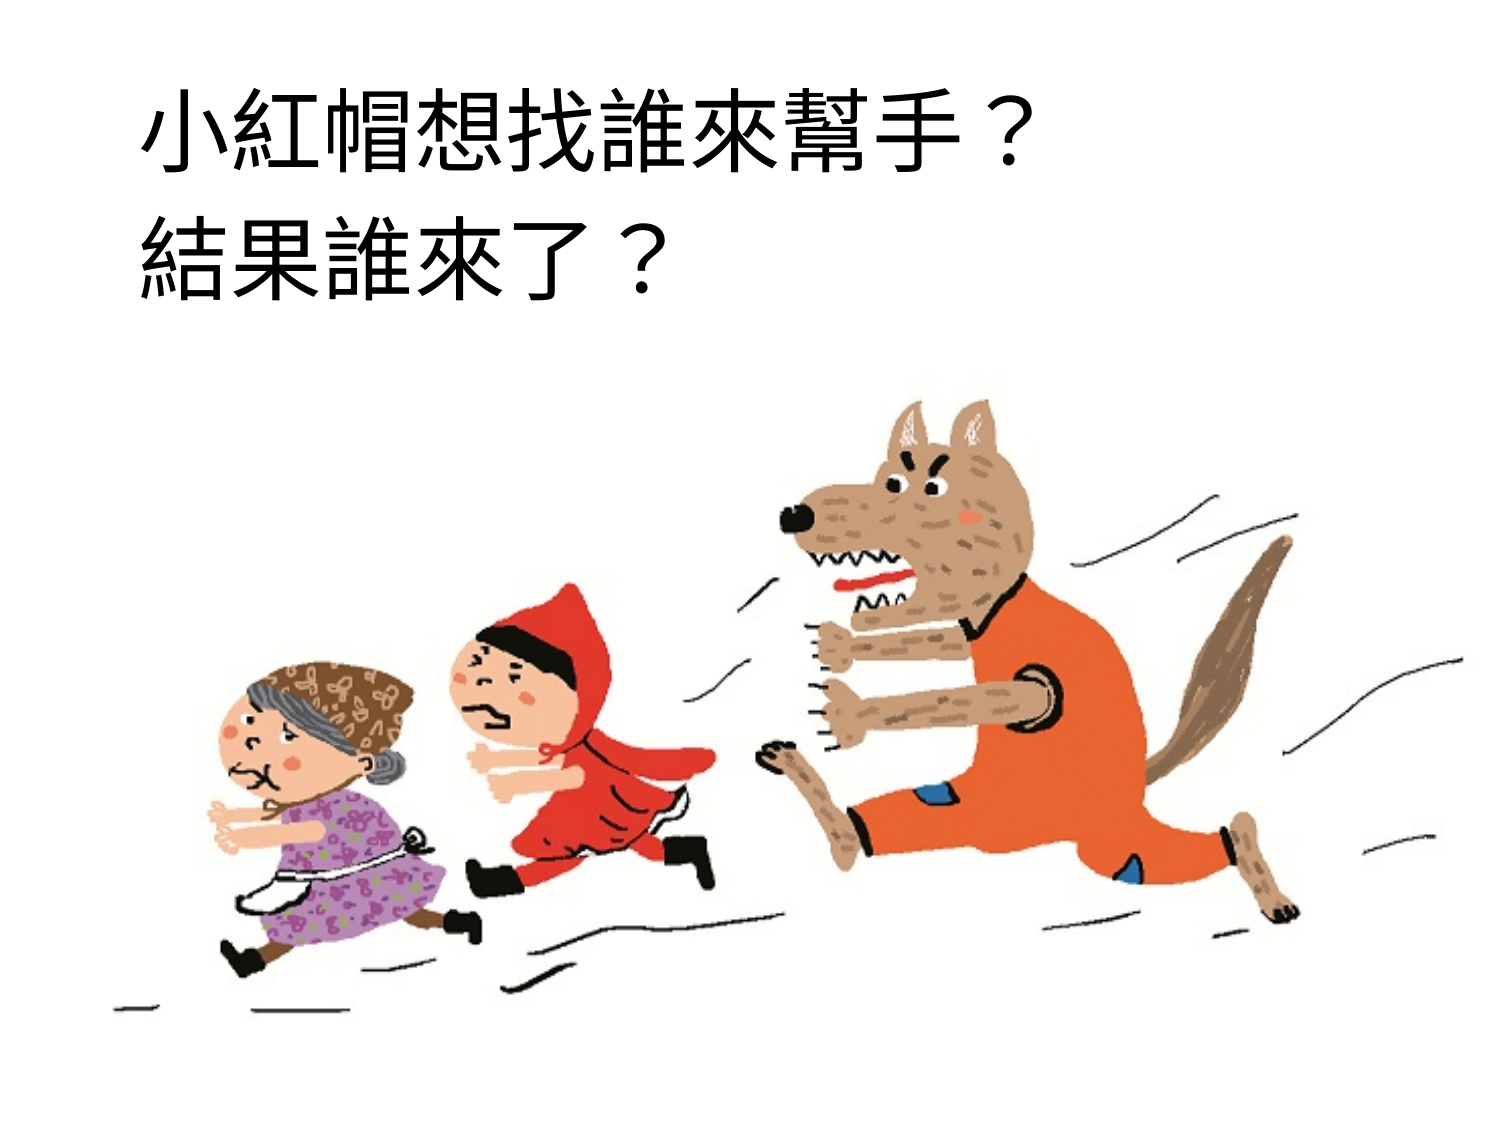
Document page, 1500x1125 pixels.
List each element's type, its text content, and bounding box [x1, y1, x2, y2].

list 小紅帽想找誰來幫手？ 結果誰來了？ [123, 66, 1140, 209]
picture [0, 373, 1500, 1087]
